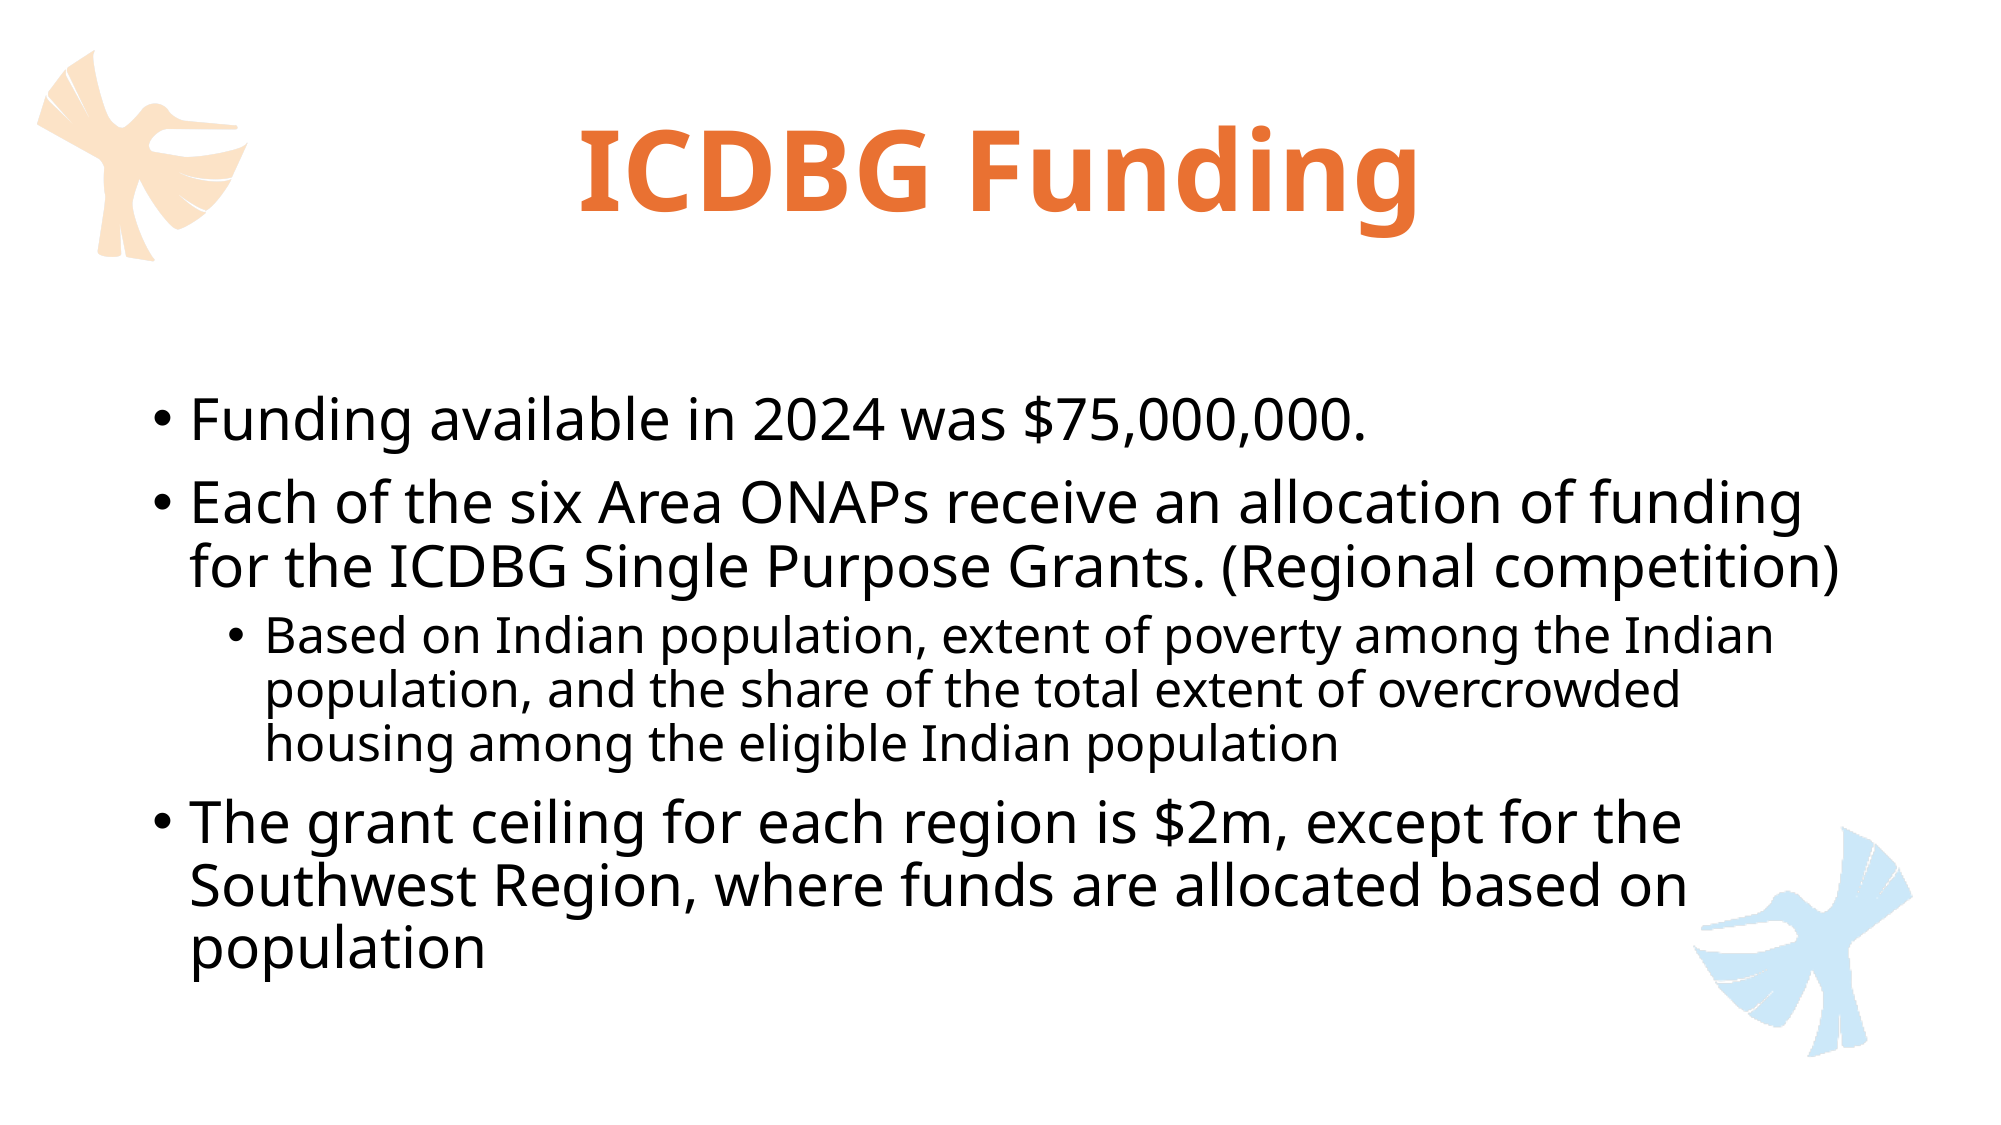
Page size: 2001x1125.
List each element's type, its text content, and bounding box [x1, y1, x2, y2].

picture [1695, 829, 1928, 1063]
picture [28, 48, 247, 267]
title ICDBG Funding [264, 66, 1769, 285]
list Funding available in 2024 was $75,000,000. Each of the six Area ONAPs receive an allocation of funding for the ICDBG Single Purpose Grants. (Regional competition) Based on Indian population, extent of poverty among the Indian population, and the share of the total extent of overcrowded housing among the eligible Indian population The grant ceiling for each region is $2m, except for the Southwest Region, where funds are allocated based on population [137, 382, 1863, 1014]
